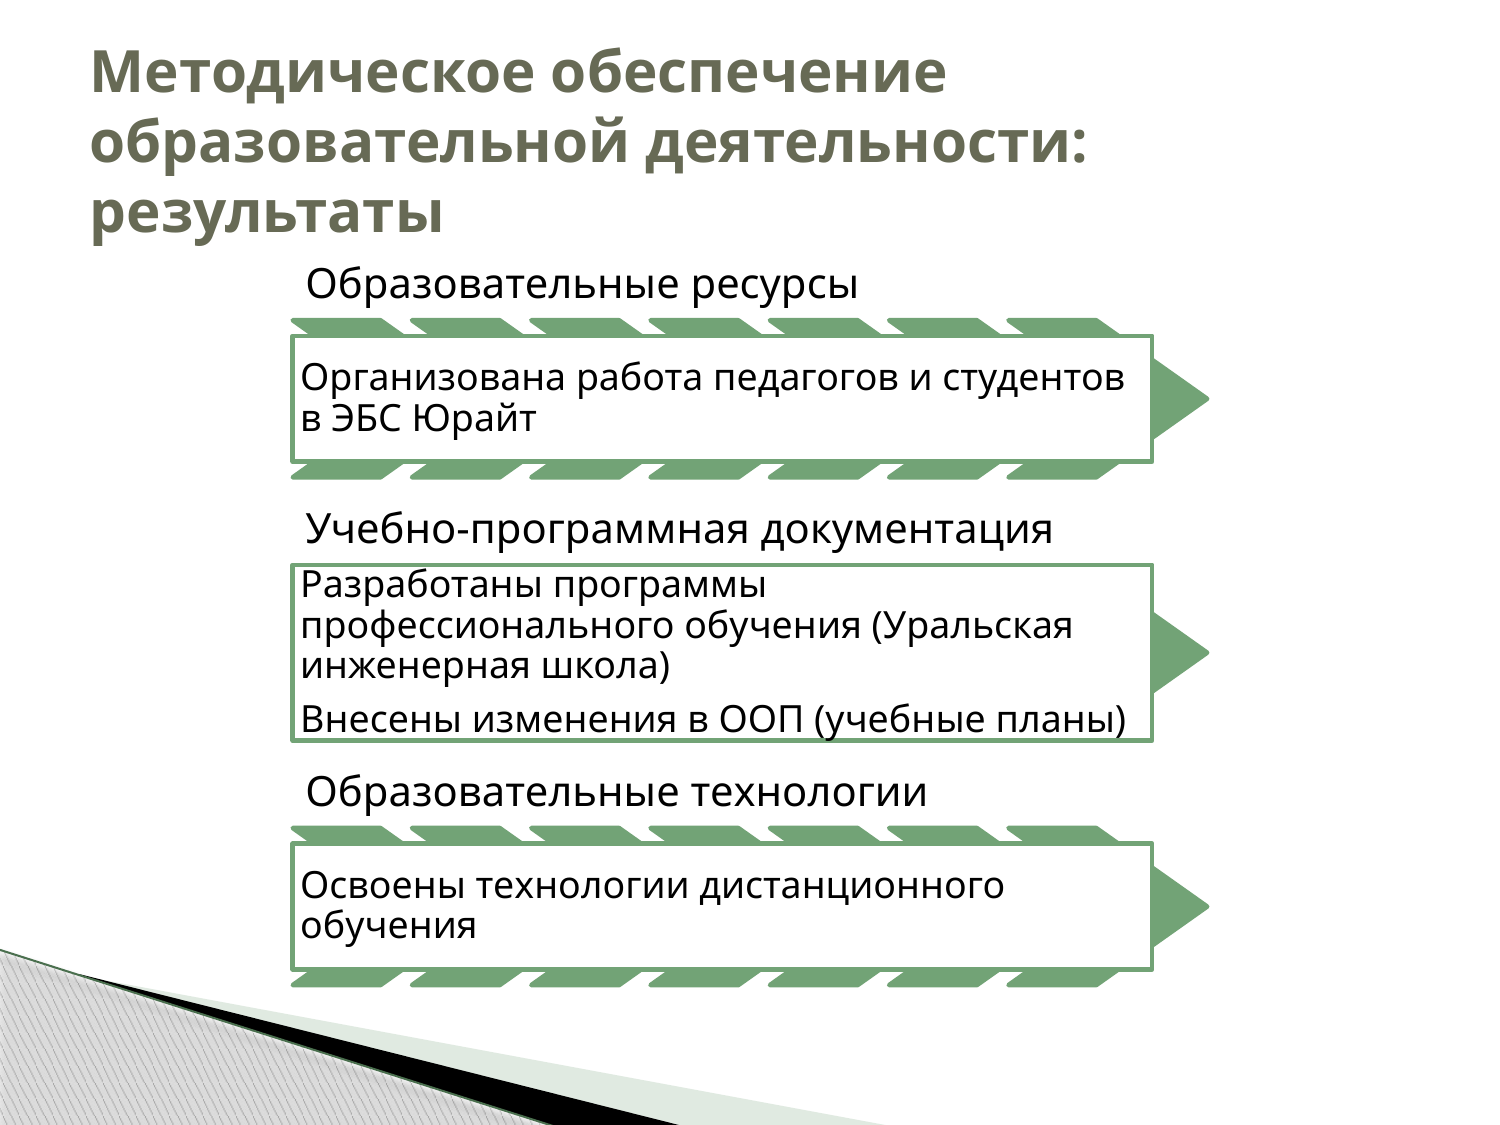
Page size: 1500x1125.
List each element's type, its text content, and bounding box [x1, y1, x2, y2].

title Методическое обеспечение образовательной деятельности: результаты [75, 45, 1425, 233]
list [74, 242, 1426, 1055]
